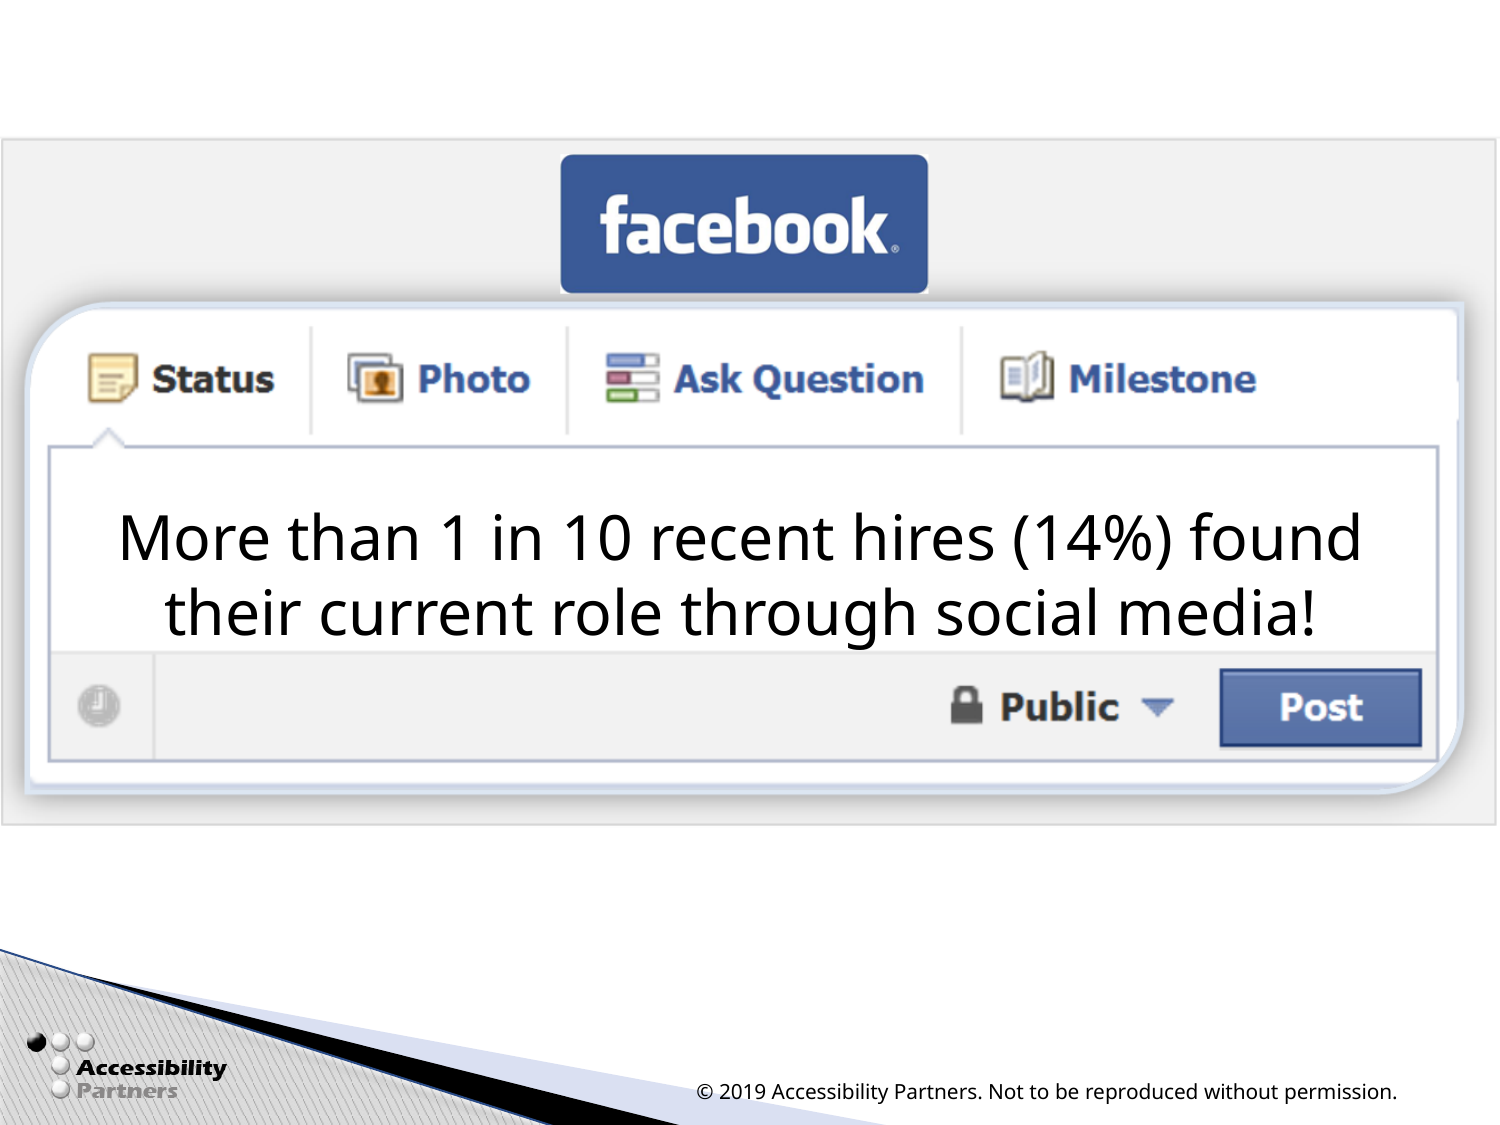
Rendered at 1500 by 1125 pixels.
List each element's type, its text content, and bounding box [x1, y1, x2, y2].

picture [0, 134, 1500, 828]
picture [24, 1030, 57, 1100]
list More than 1 in 10 recent hires (14%) found their current role through social media! [57, 839, 1408, 1125]
footer © 2019 Accessibility Partners. Not to be reproduced without permission. [537, 1051, 1413, 1112]
